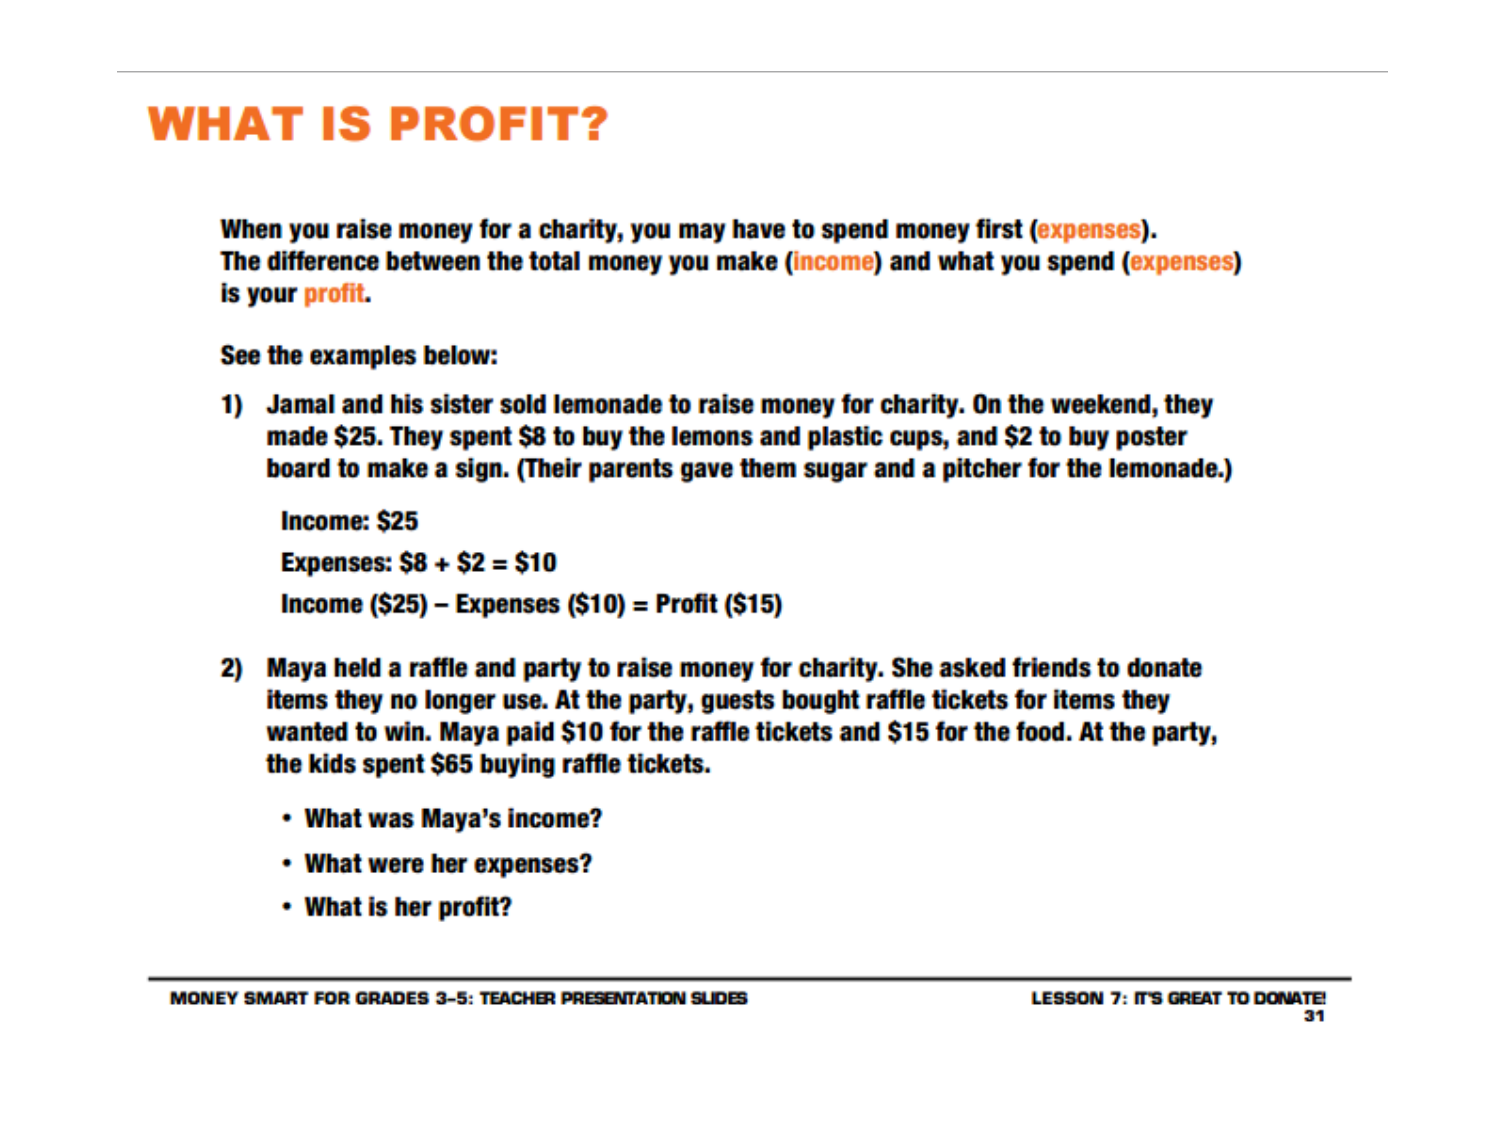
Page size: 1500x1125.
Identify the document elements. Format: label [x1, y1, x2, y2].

picture [116, 71, 1388, 1051]
